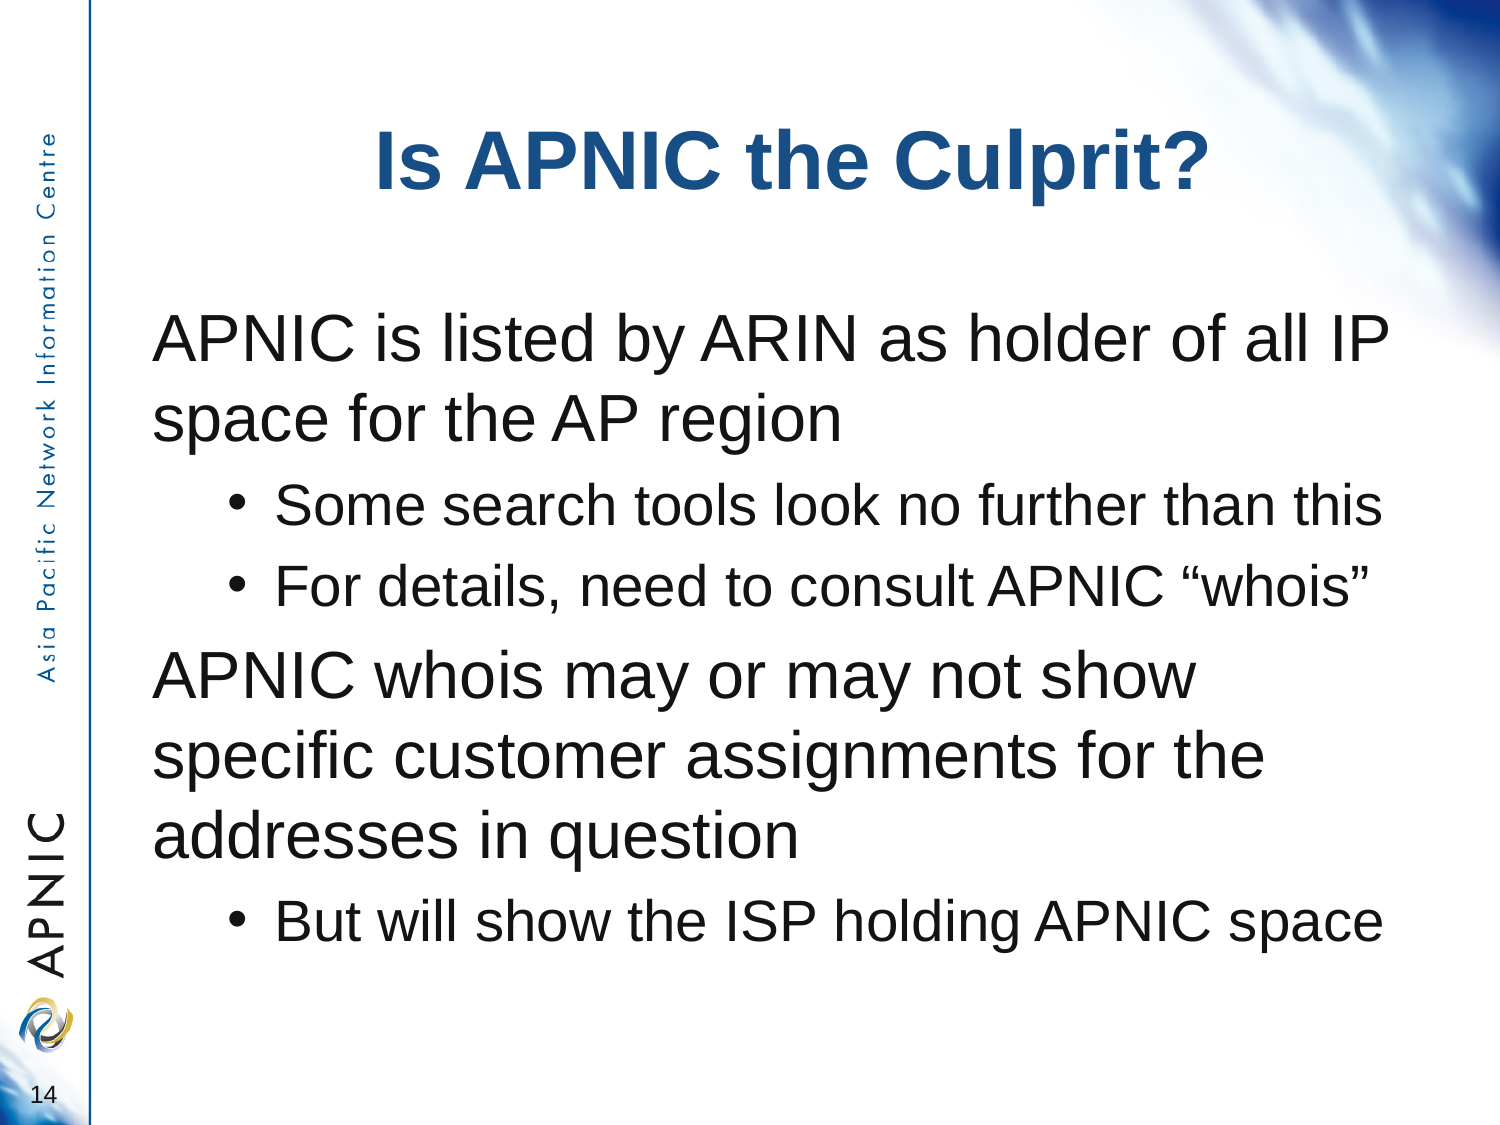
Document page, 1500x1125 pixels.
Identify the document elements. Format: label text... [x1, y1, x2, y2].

list APNIC is listed by ARIN as holder of all IP space for the AP region Some search tools look no further than this For details, need to consult APNIC “whois” APNIC whois may or may not show specific customer assignments for the addresses in question But will show the ISP holding APNIC space [137, 287, 1451, 1076]
slide_number 14 [0, 1062, 88, 1125]
picture [0, 0, 1500, 1125]
title Is APNIC the Culprit? [137, 62, 1451, 251]
